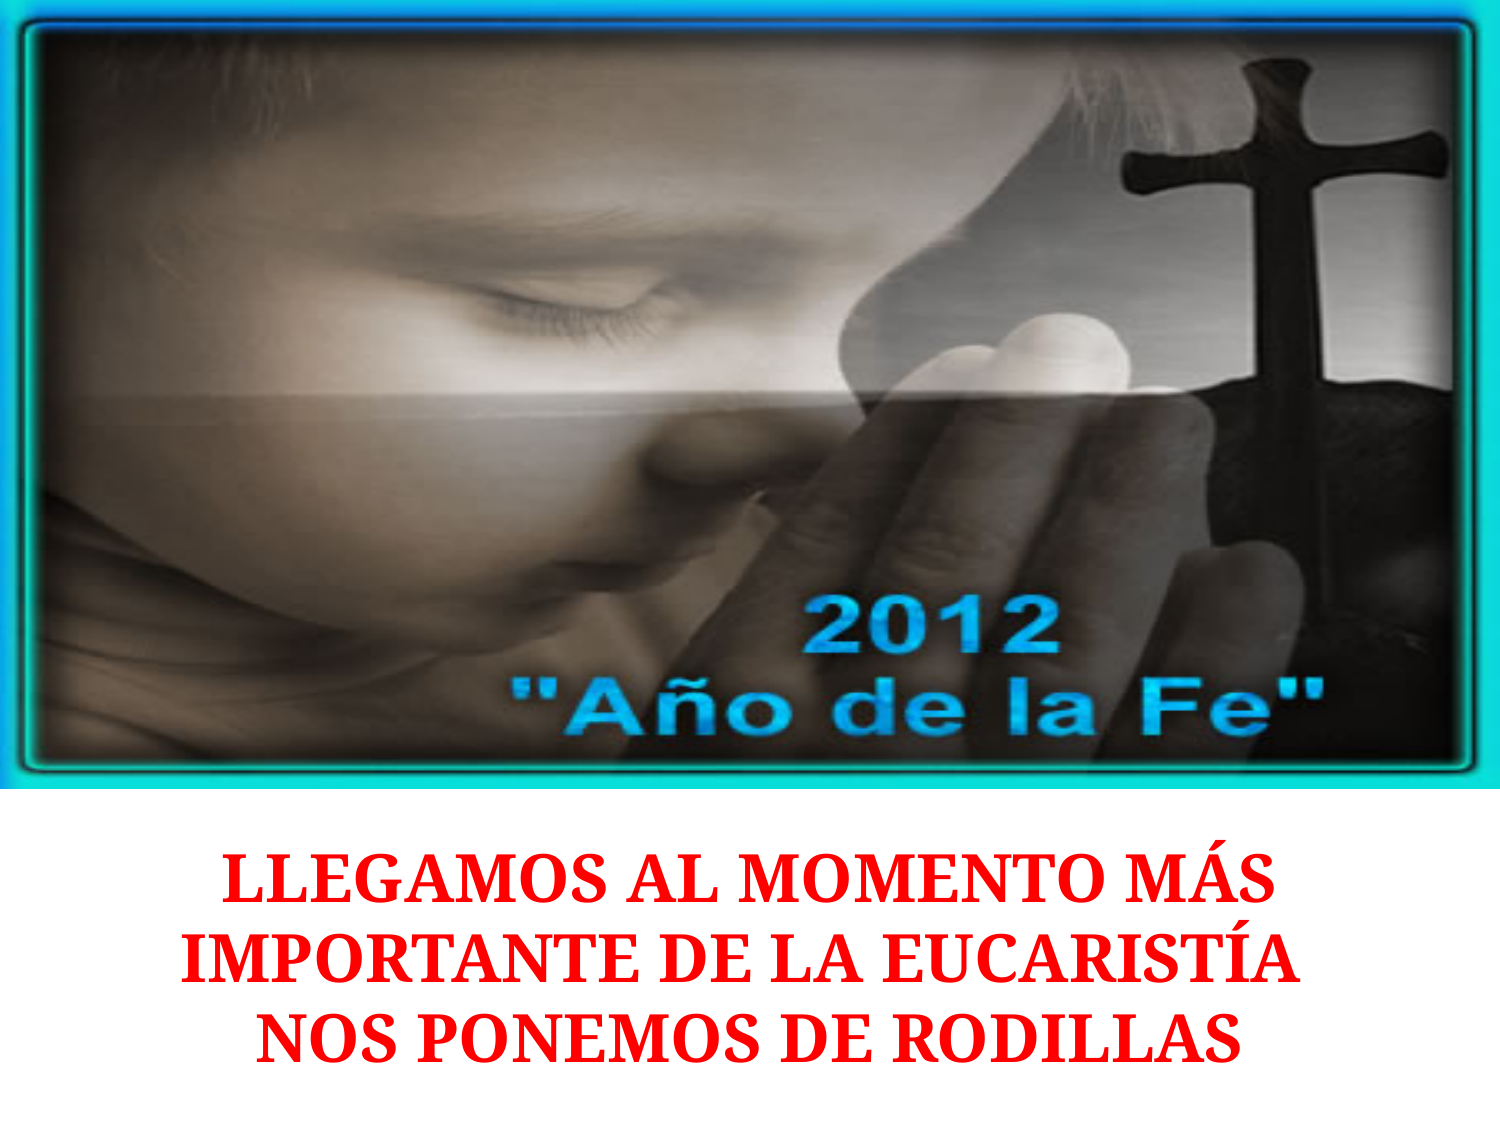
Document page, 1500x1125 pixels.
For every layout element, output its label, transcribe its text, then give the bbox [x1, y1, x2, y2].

text_box LLEGAMOS AL MOMENTO MÁS IMPORTANTE DE LA EUCARISTÍA NOS PONEMOS DE RODILLAS [23, 801, 1477, 1083]
picture [0, 0, 1500, 790]
